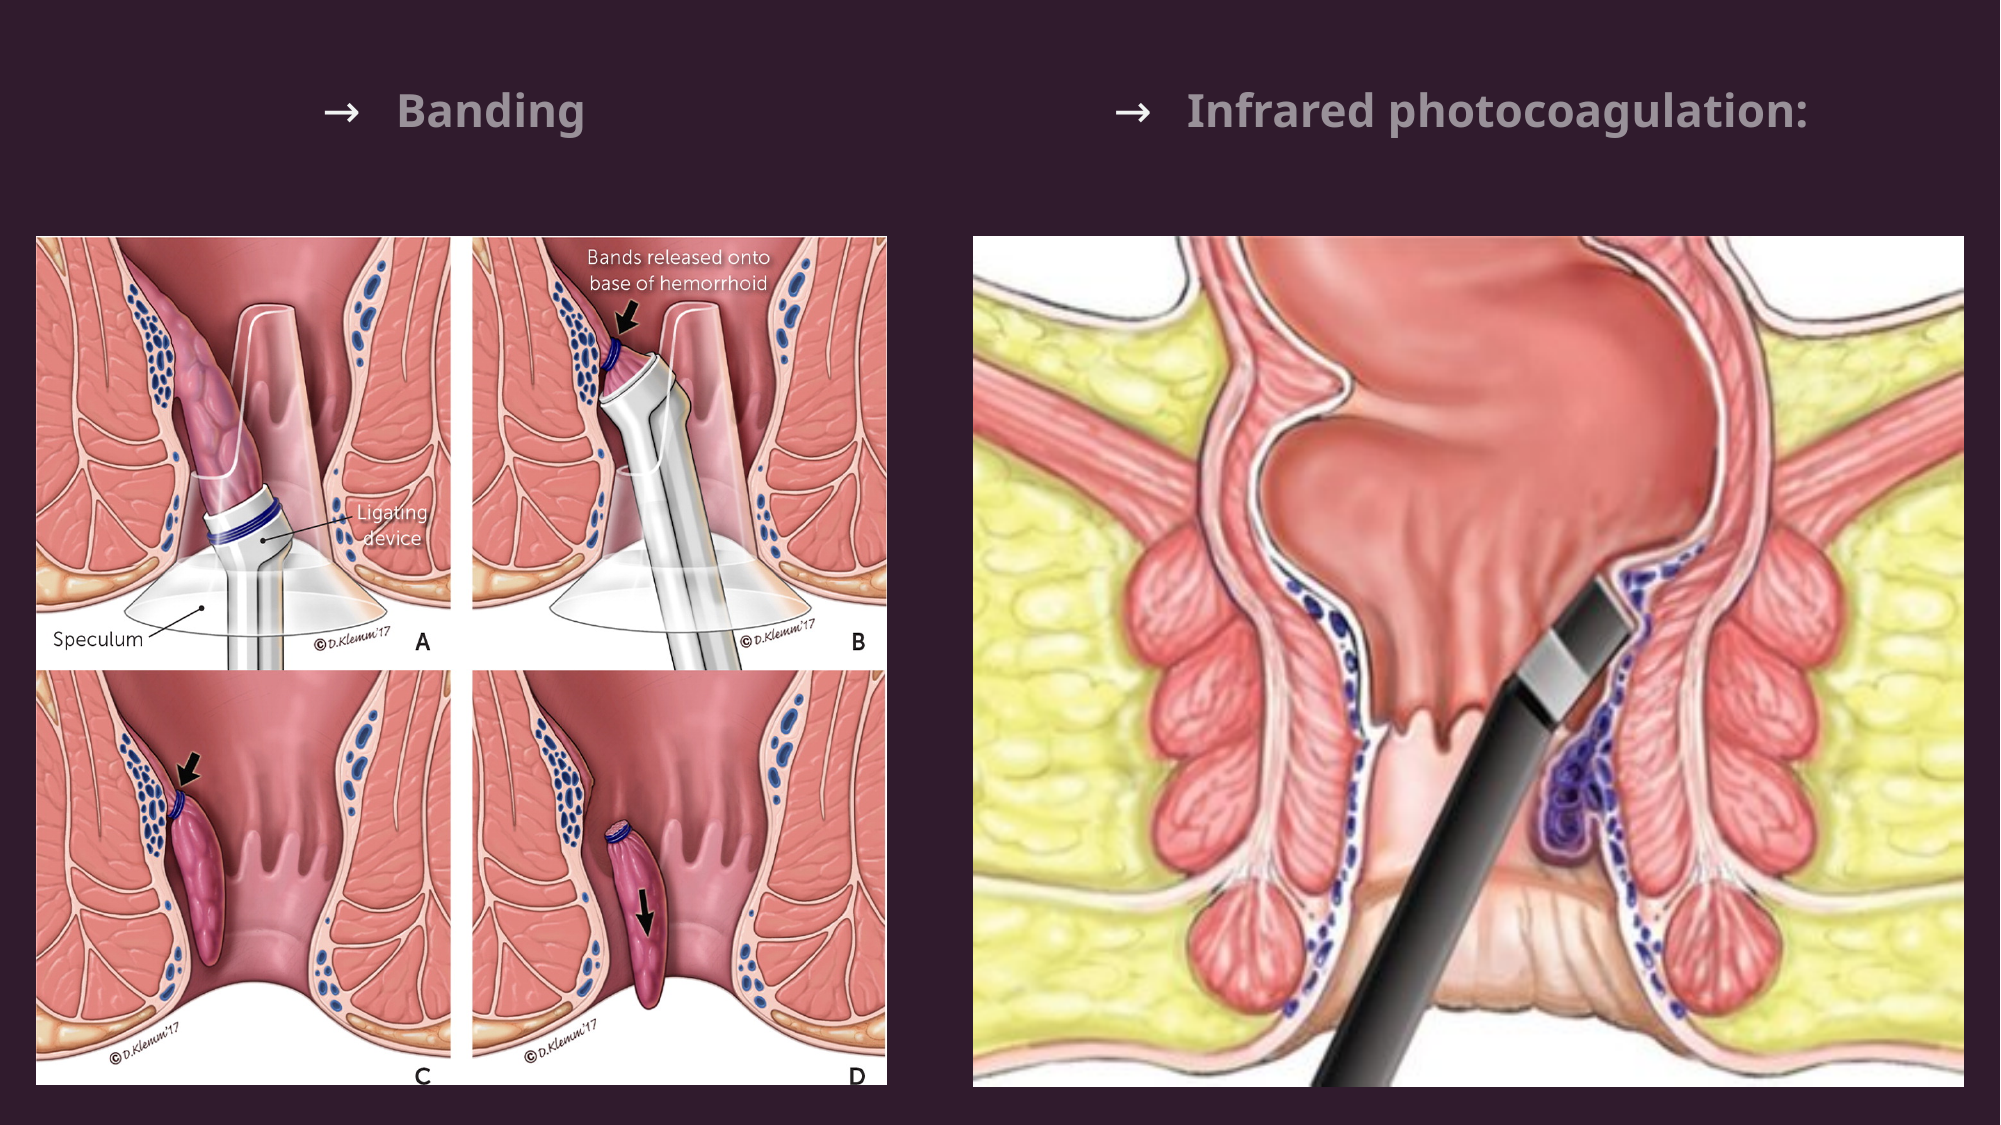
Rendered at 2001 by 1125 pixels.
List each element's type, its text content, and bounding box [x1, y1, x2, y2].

list Infrared photocoagulation: [1022, 70, 1914, 218]
list Banding [36, 70, 887, 218]
picture [972, 236, 1964, 1088]
picture [36, 236, 887, 1085]
